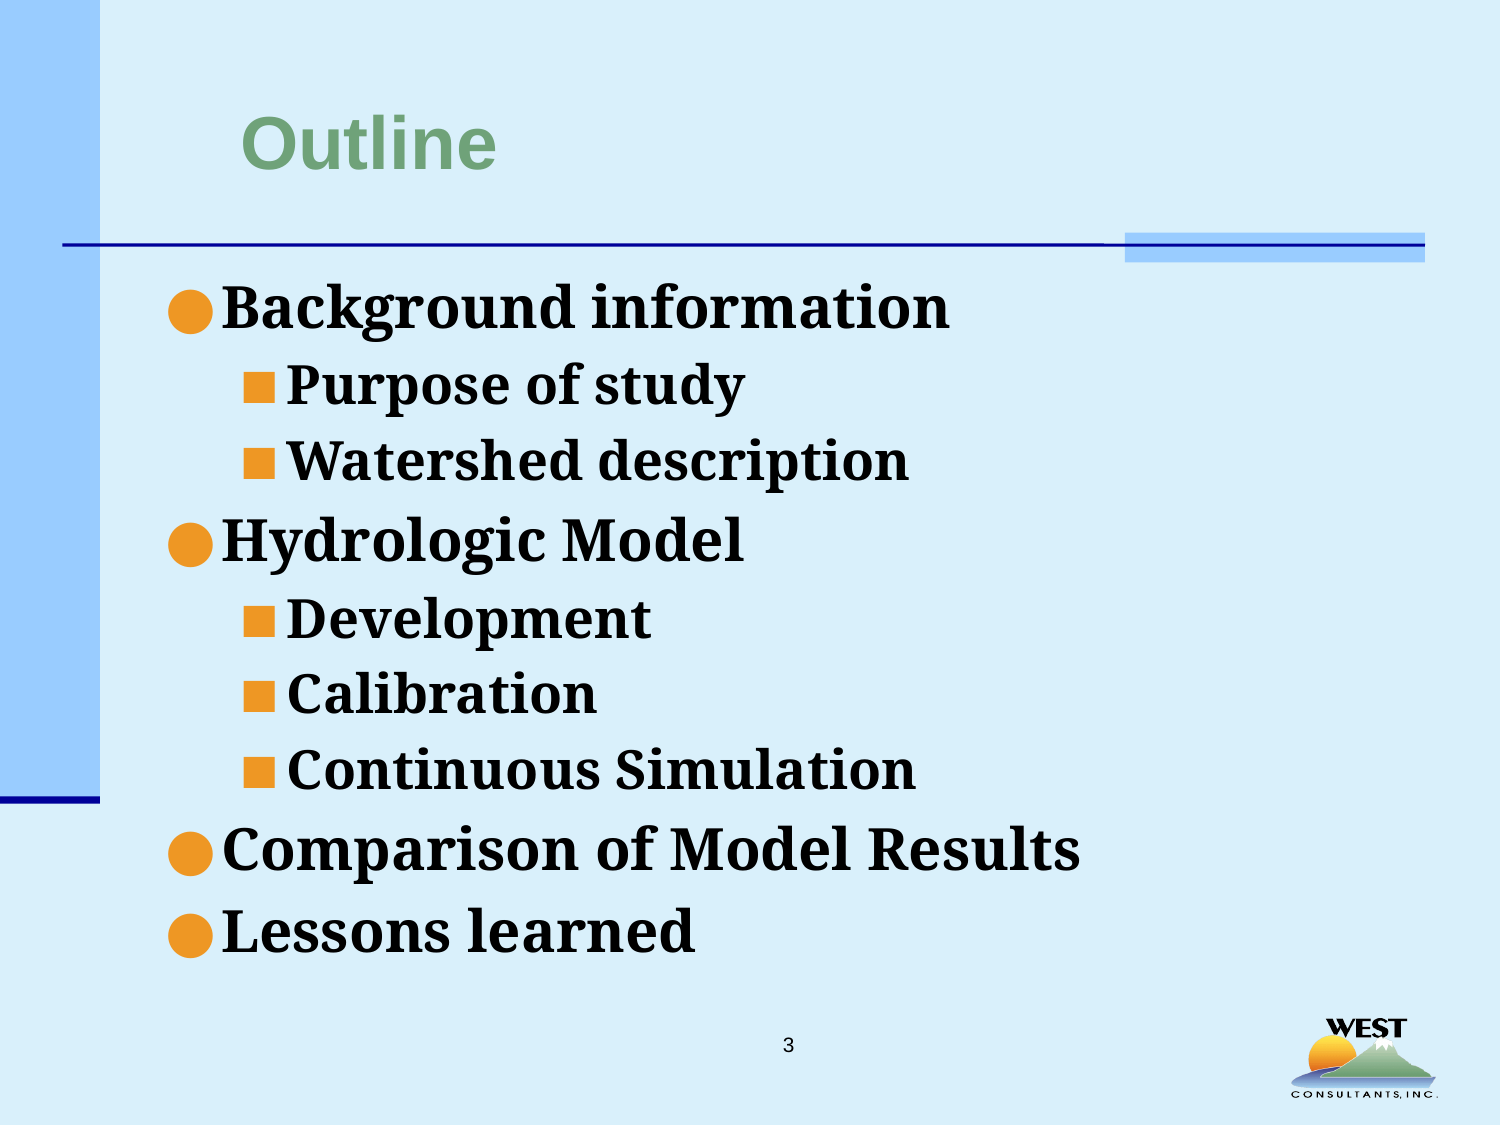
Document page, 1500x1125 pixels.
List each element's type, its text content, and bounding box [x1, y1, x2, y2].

picture [1426, 1018, 1438, 1099]
slide_number 3 [632, 1023, 946, 1100]
title Outline [224, 45, 1176, 234]
list Background information Purpose of study Watershed description Hydrologic Model Development Calibration Continuous Simulation Comparison of Model Results Lessons learned [149, 262, 1426, 1125]
